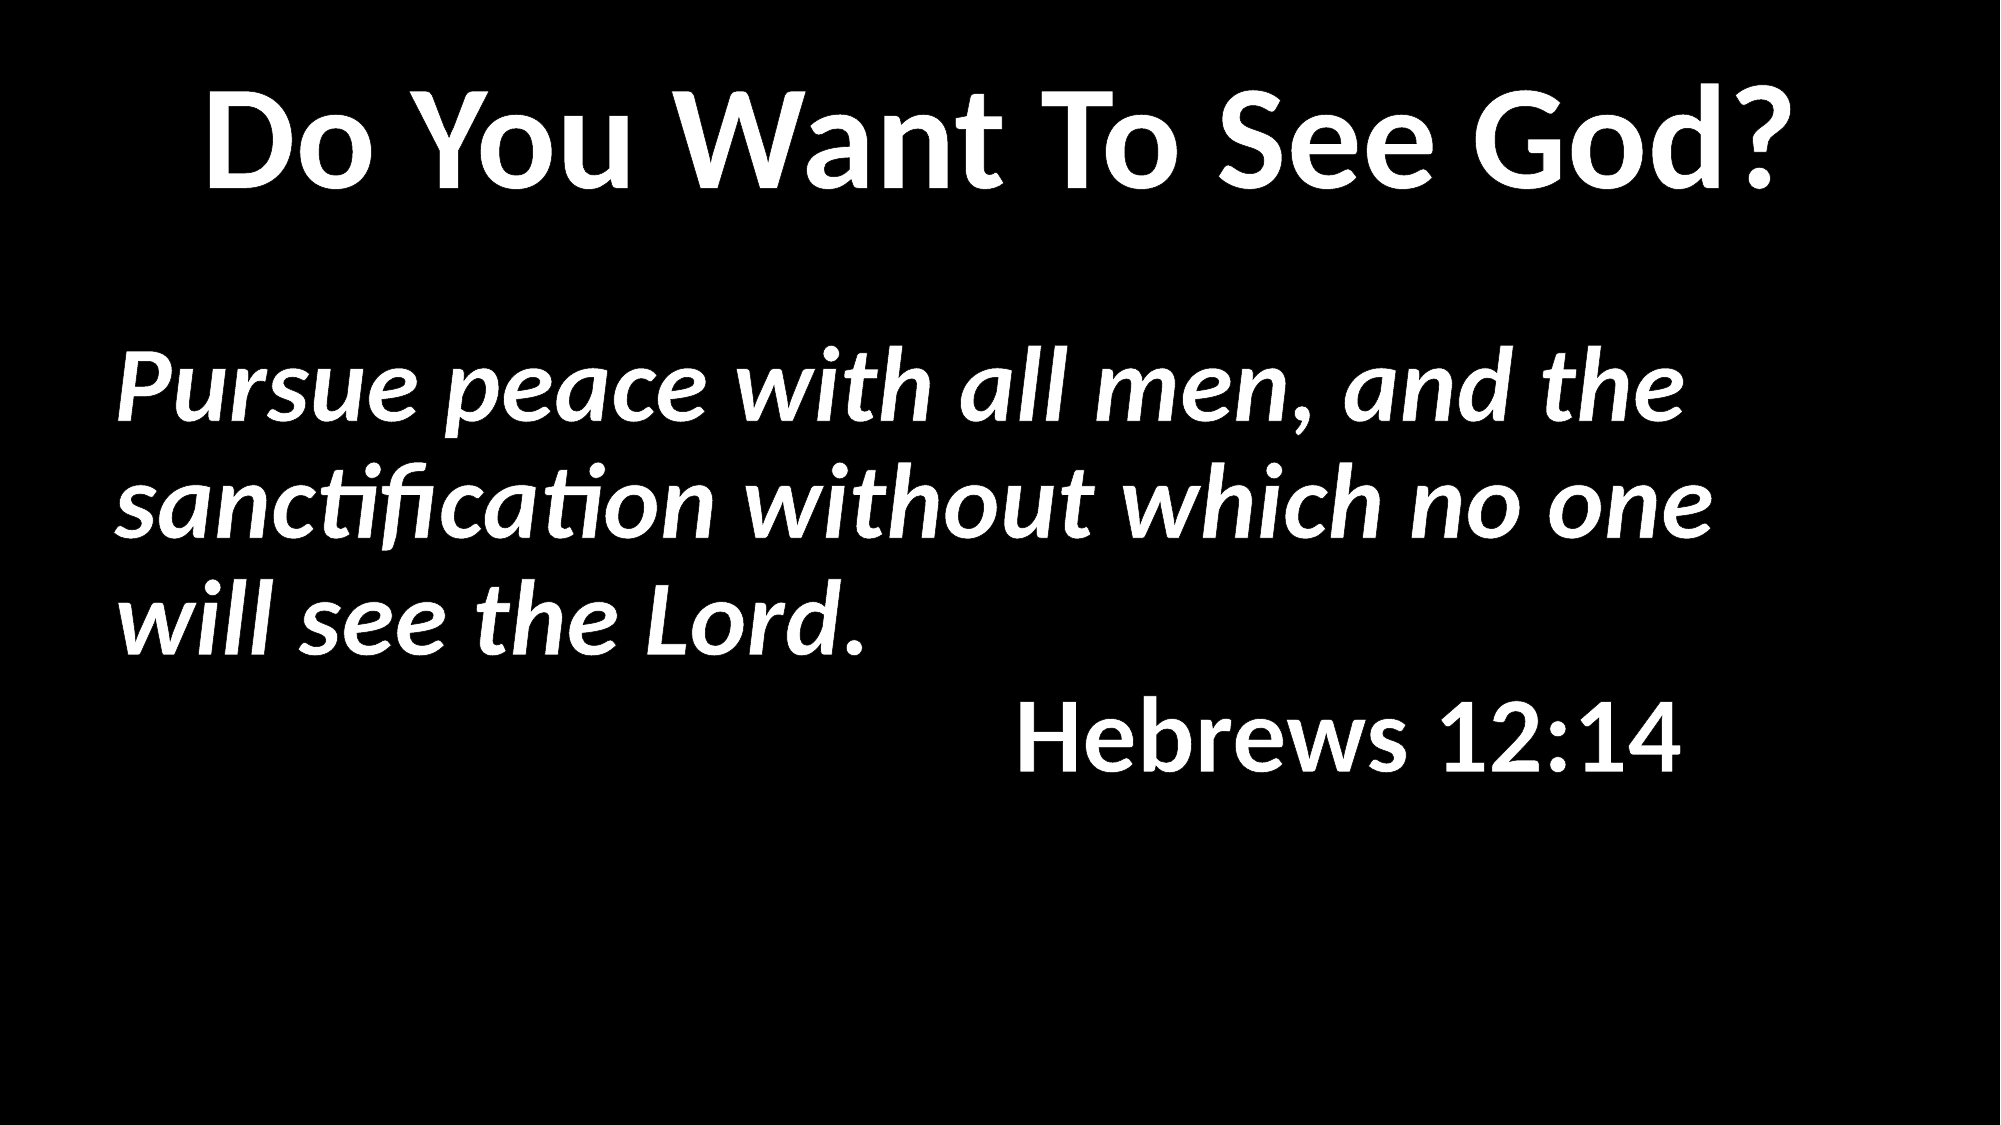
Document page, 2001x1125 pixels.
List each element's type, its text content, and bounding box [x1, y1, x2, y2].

title Do You Want To See God? [0, 0, 2000, 280]
list Pursue peace with all men, and the sanctification without which no one will see the Lord. Hebrews 12:14 [99, 320, 1952, 1125]
